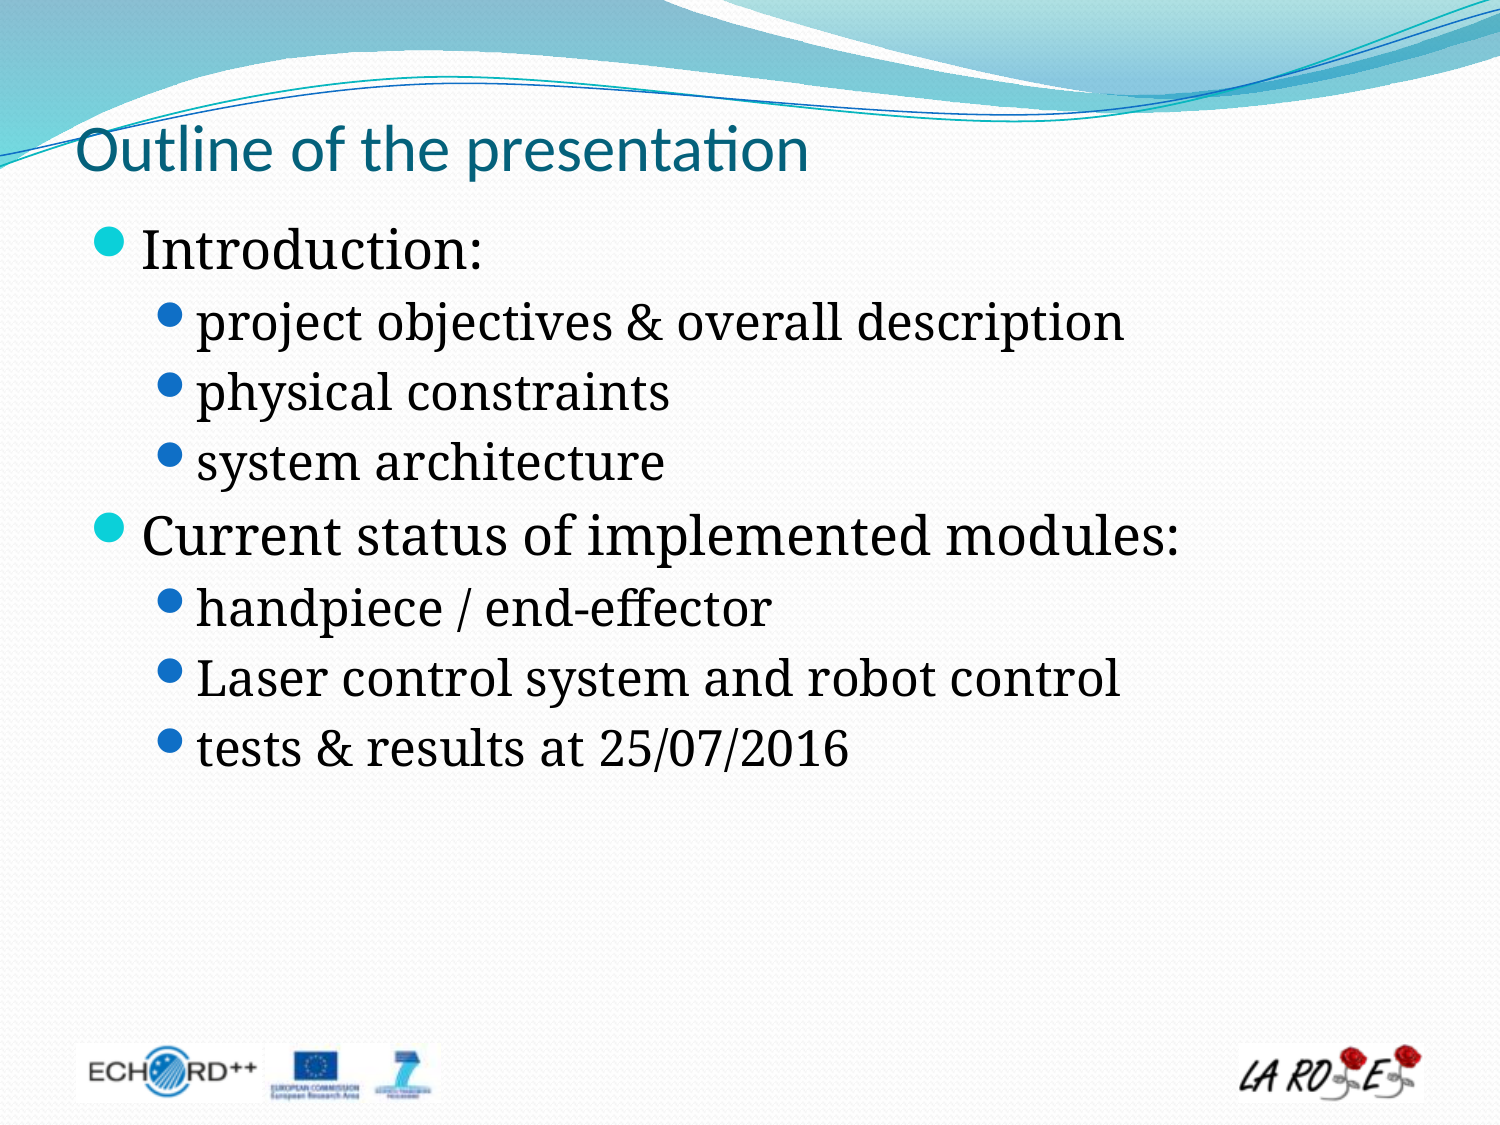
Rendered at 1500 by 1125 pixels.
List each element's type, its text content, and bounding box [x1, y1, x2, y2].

list Introduction: project objectives & overall description physical constraints system architecture Current status of implemented modules: handpiece / end-effector Laser control system and robot control tests & results at 25/07/2016 [75, 208, 1425, 1038]
title Outline of the presentation [75, 115, 1425, 185]
picture [76, 1043, 262, 1103]
picture [1239, 1043, 1424, 1103]
picture [265, 1043, 441, 1103]
